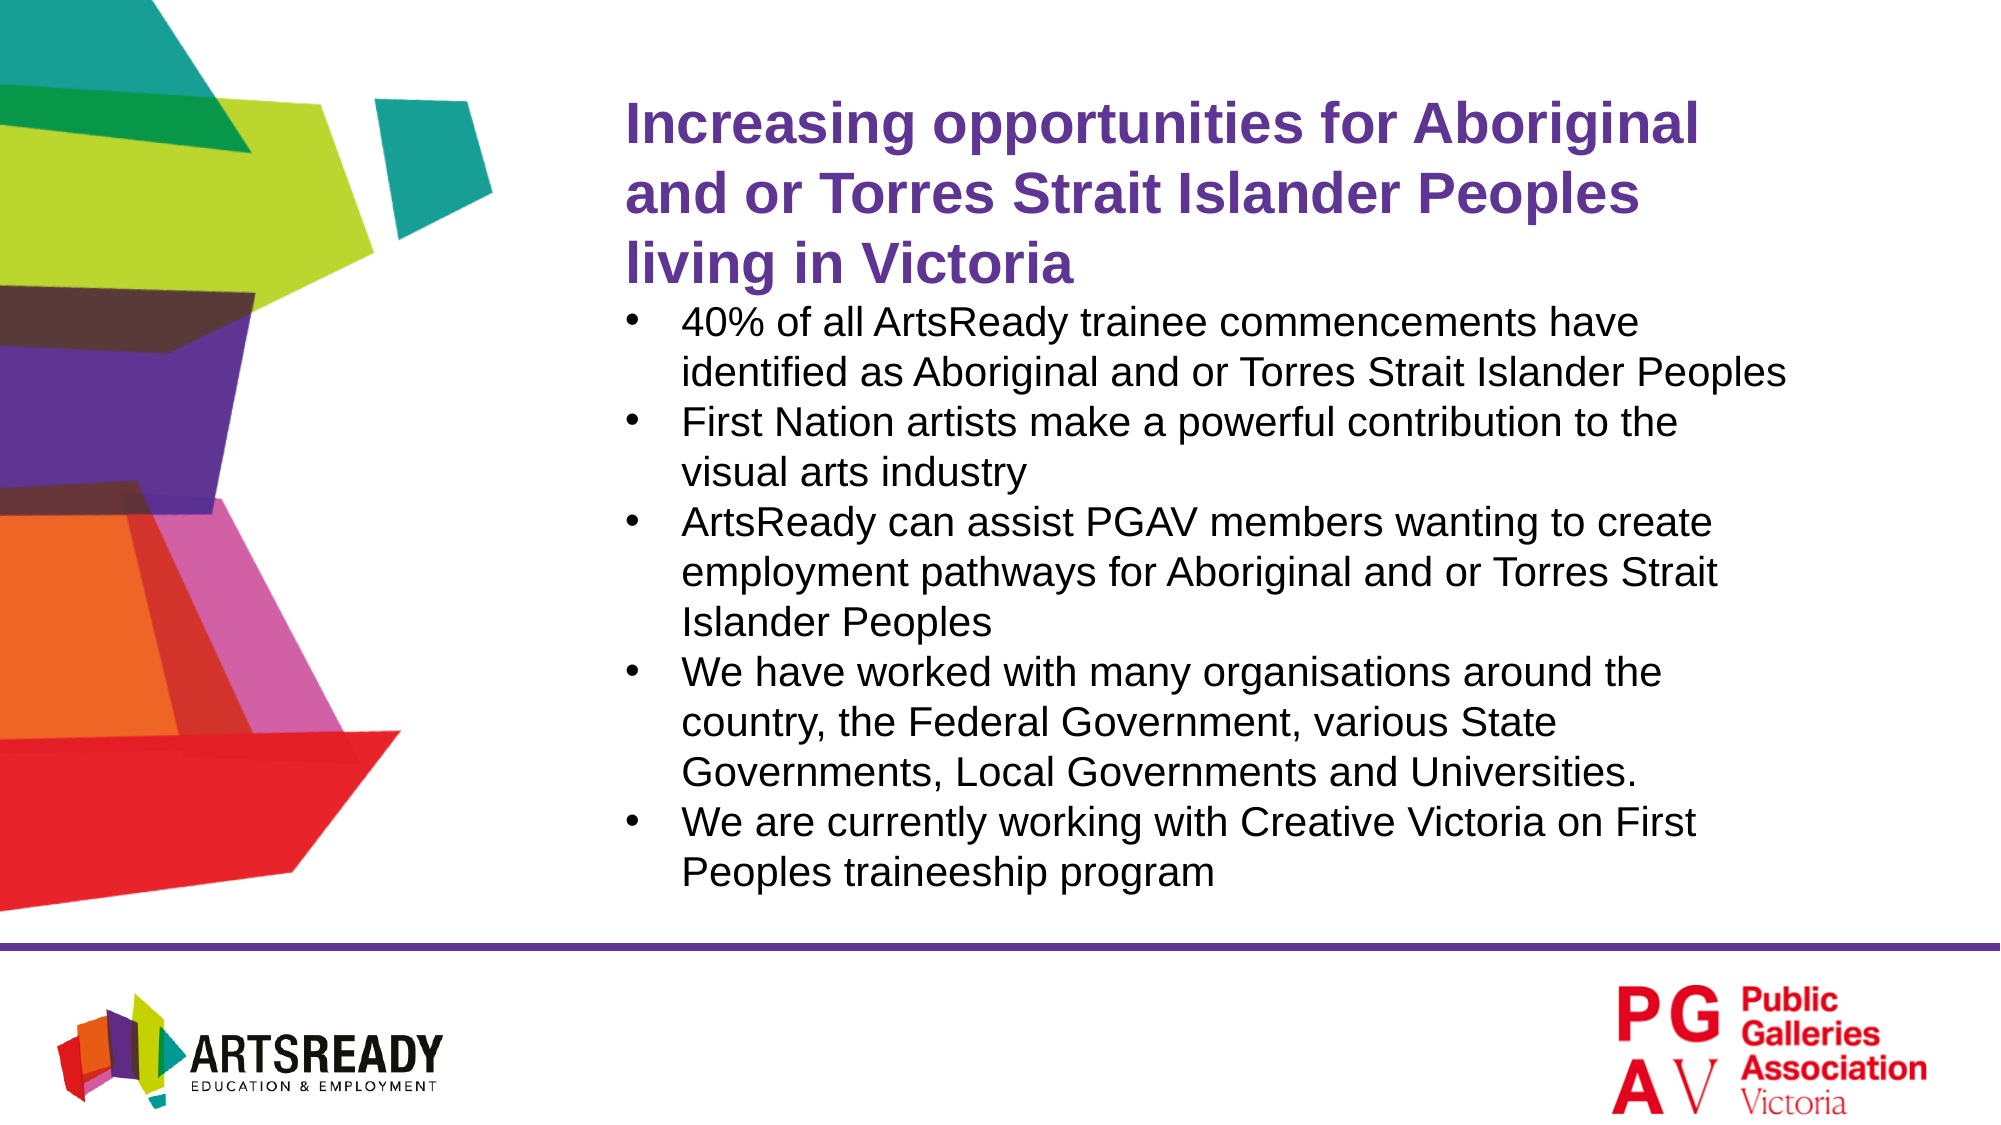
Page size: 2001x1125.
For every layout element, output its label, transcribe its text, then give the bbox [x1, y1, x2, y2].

picture [1612, 985, 1927, 1115]
text_box Increasing opportunities for Aboriginal and or Torres Strait Islander Peoples living in Victoria [717, 77, 1796, 287]
picture [0, 948, 487, 1125]
text_box 40% of all ArtsReady trainee commencements have identified as Aboriginal and or Torres Strait Islander Peoples First Nation artists make a powerful contribution to the visual arts industry ArtsReady can assist PGAV members wanting to create employment pathways for Aboriginal and or Torres Strait Islander Peoples We have worked with many organisations around the country, the Federal Government, various State Governments, Local Governments and Universities. We are currently working with Creative Victoria on First Peoples traineeship program [717, 287, 1809, 903]
picture [0, 0, 717, 946]
